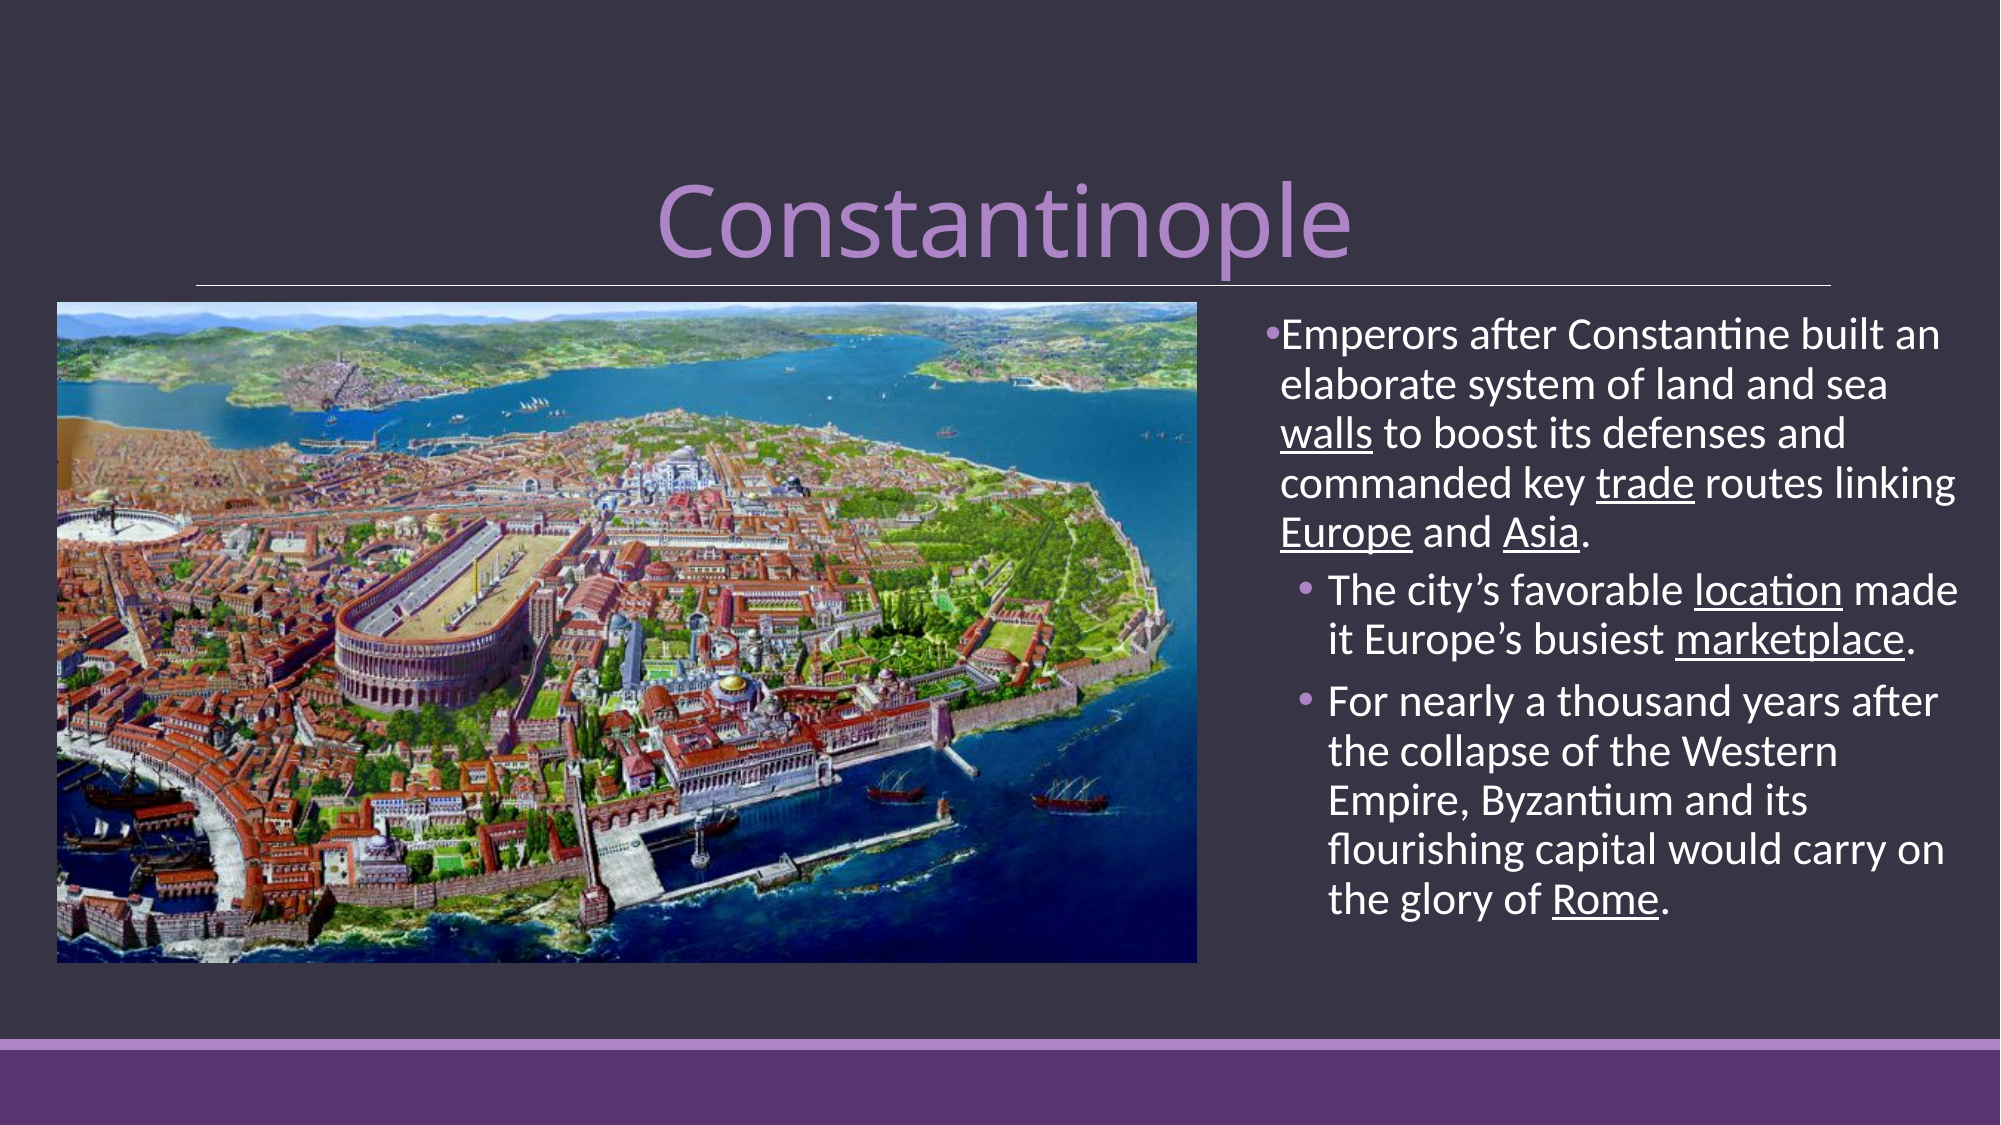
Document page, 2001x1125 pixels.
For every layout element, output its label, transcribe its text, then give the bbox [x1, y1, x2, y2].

list Emperors after Constantine built an elaborate system of land and sea walls to boost its defenses and commanded key trade routes linking Europe and Asia. The city’s favorable location made it Europe’s busiest marketplace. For nearly a thousand years after the collapse of the Western Empire, Byzantium and its flourishing capital would carry on the glory of Rome. [1264, 302, 1971, 963]
title Constantinople [180, 47, 1830, 285]
picture [56, 302, 1198, 964]
